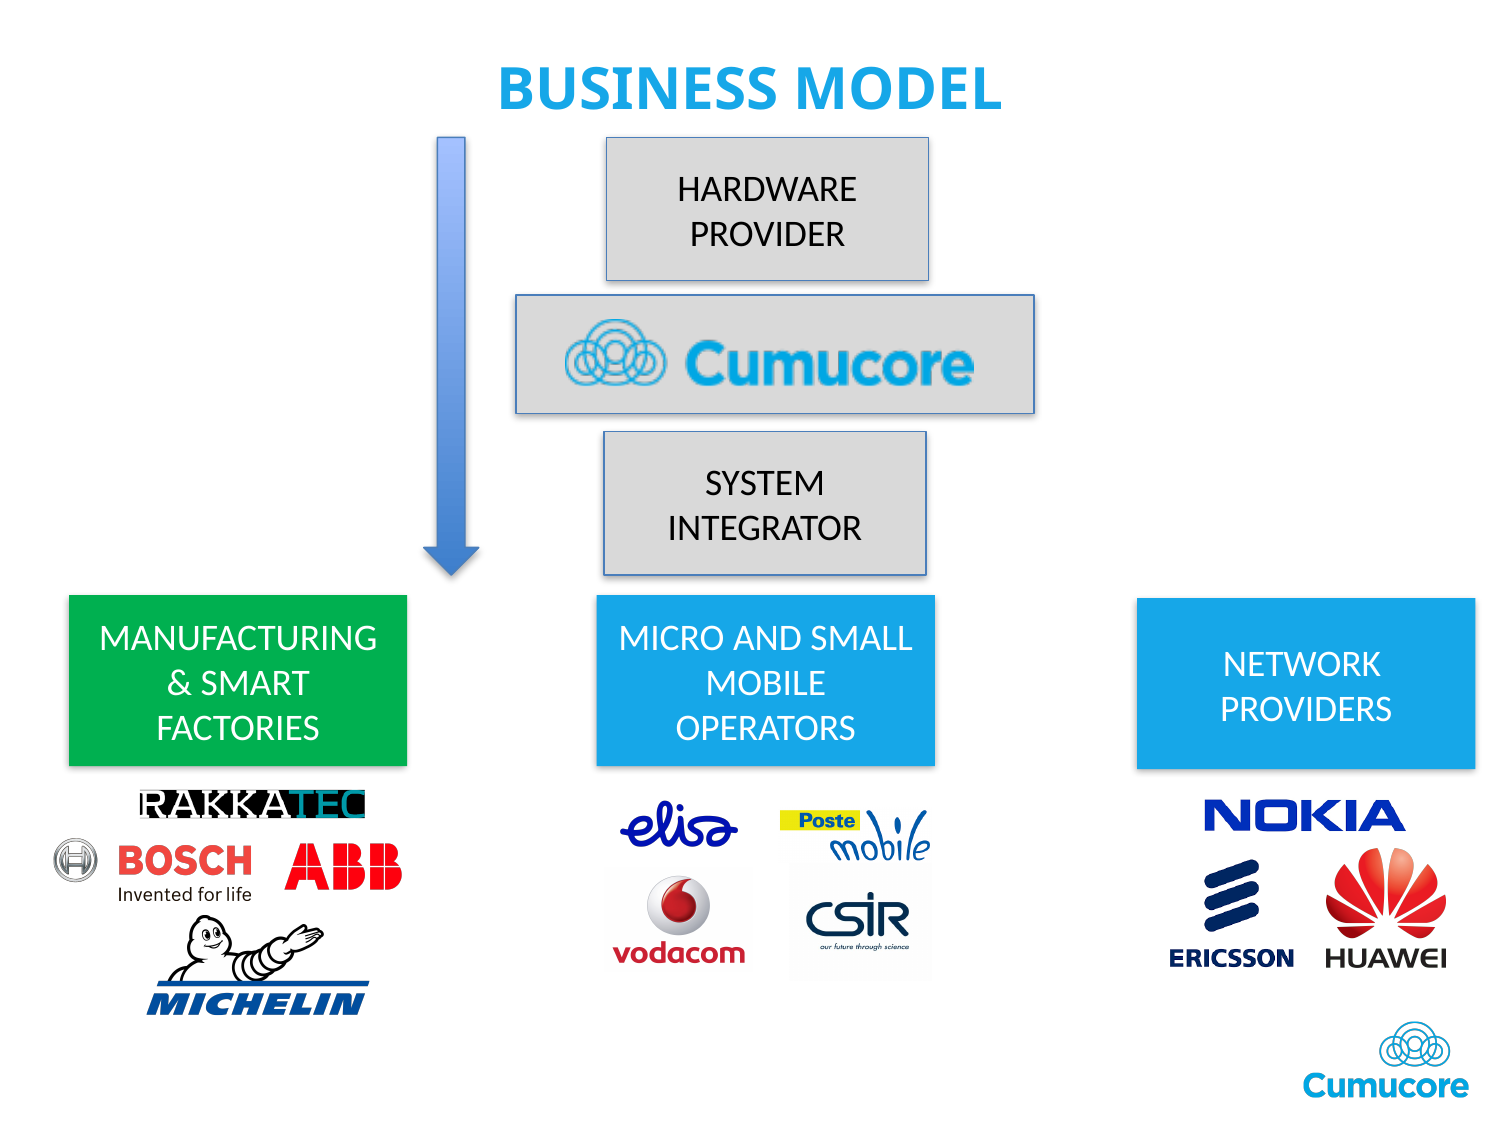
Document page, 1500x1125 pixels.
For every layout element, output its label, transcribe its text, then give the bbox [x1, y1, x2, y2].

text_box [68, 594, 1476, 770]
picture [778, 807, 932, 981]
text_box HARDWARE PROVIDER [606, 137, 929, 281]
picture [283, 842, 404, 891]
picture [1198, 782, 1446, 968]
picture [603, 784, 753, 972]
picture [1296, 1017, 1476, 1102]
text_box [515, 294, 1035, 414]
text_box SYSTEM INTEGRATOR [603, 431, 927, 576]
text_box [423, 136, 480, 576]
text_box BUSINESS MODEL [0, 51, 1500, 121]
picture [52, 775, 378, 1029]
picture [1158, 851, 1307, 974]
